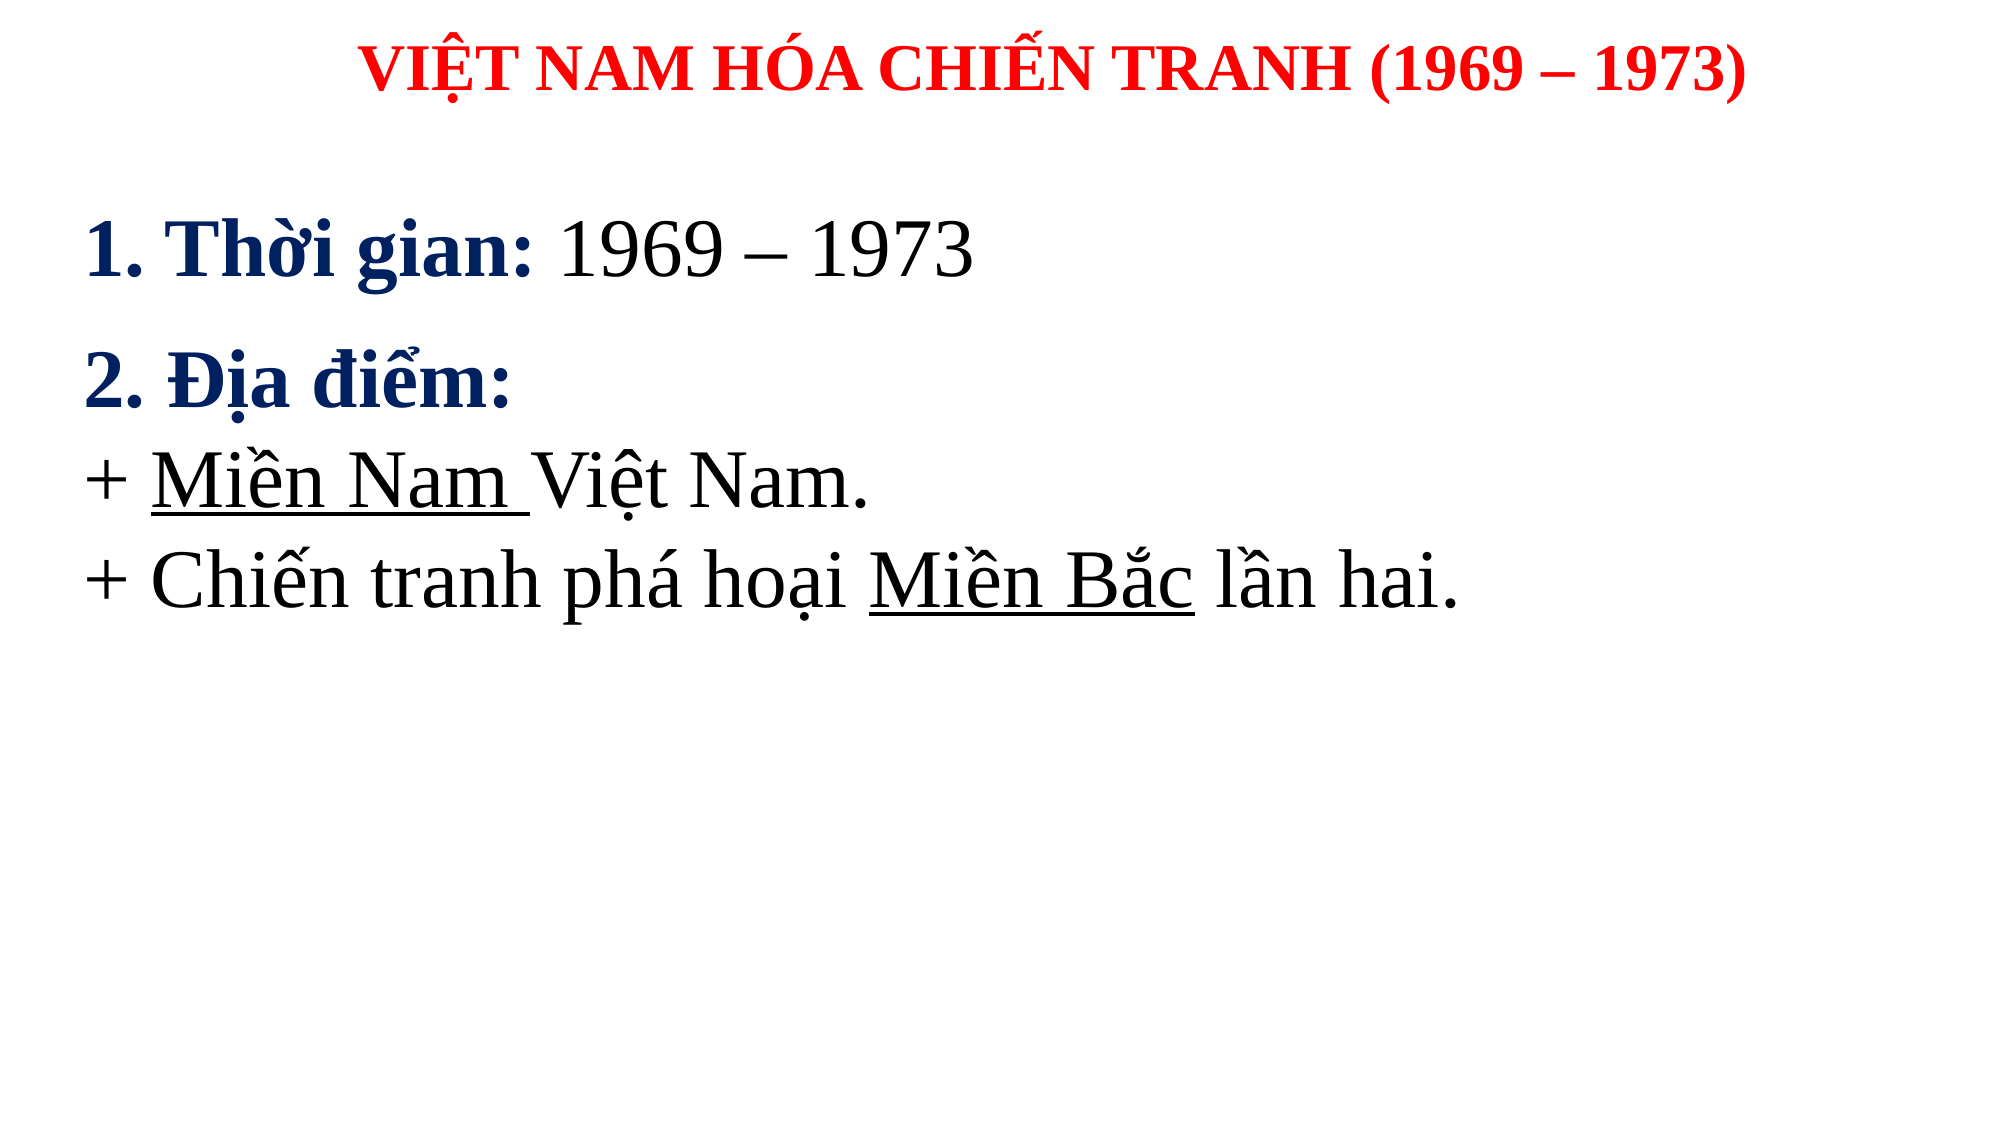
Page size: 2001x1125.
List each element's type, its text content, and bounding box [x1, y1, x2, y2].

text_box 2. Địa điểm: + Miền Nam Việt Nam. + Chiến tranh phá hoại Miền Bắc lần hai. [68, 316, 1921, 632]
text_box 1. Thời gian: 1969 – 1973 [68, 185, 1921, 301]
subtitle VIỆT NAM HÓA CHIẾN TRANH (1969 – 1973) [303, 25, 1804, 113]
